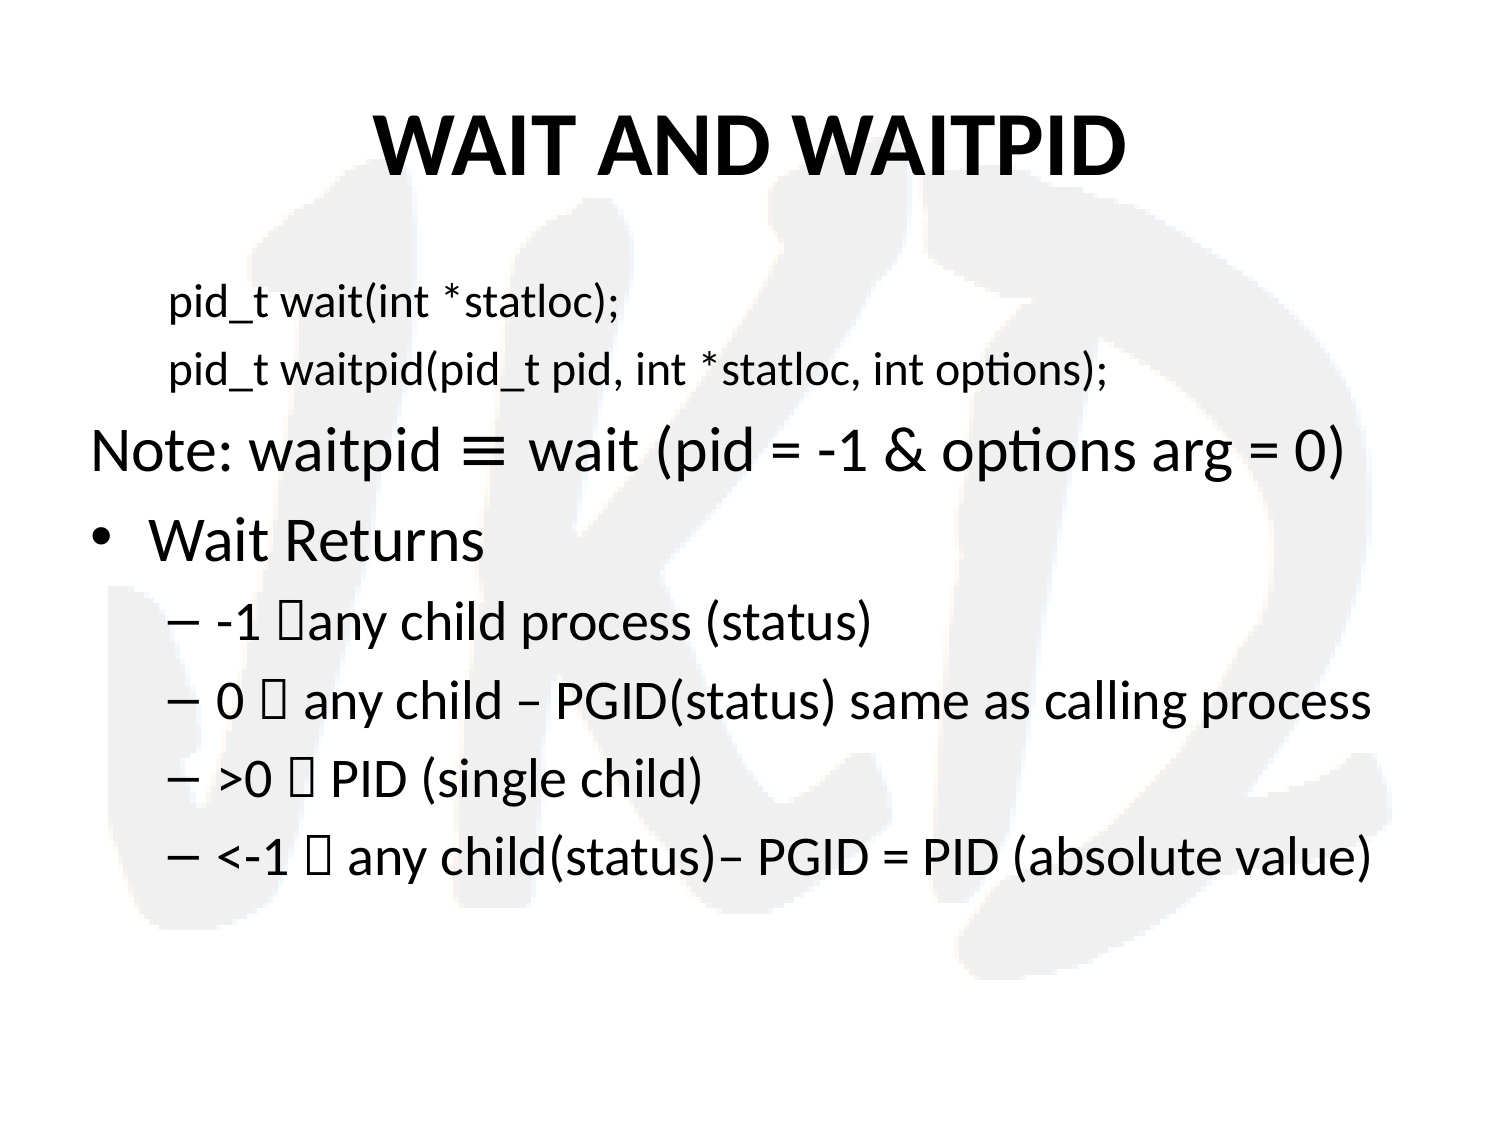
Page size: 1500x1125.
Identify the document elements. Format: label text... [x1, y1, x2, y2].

title WAIT AND WAITPID [75, 45, 1425, 233]
list pid_t wait(int *statloc); pid_t waitpid(pid_t pid, int *statloc, int options); Note: waitpid ≡ wait (pid = -1 & options arg = 0) Wait Returns -1 any child process (status) 0  any child – PGID(status) same as calling process >0  PID (single child) <-1  any child(status)– PGID = PID (absolute value) [75, 262, 1425, 1005]
